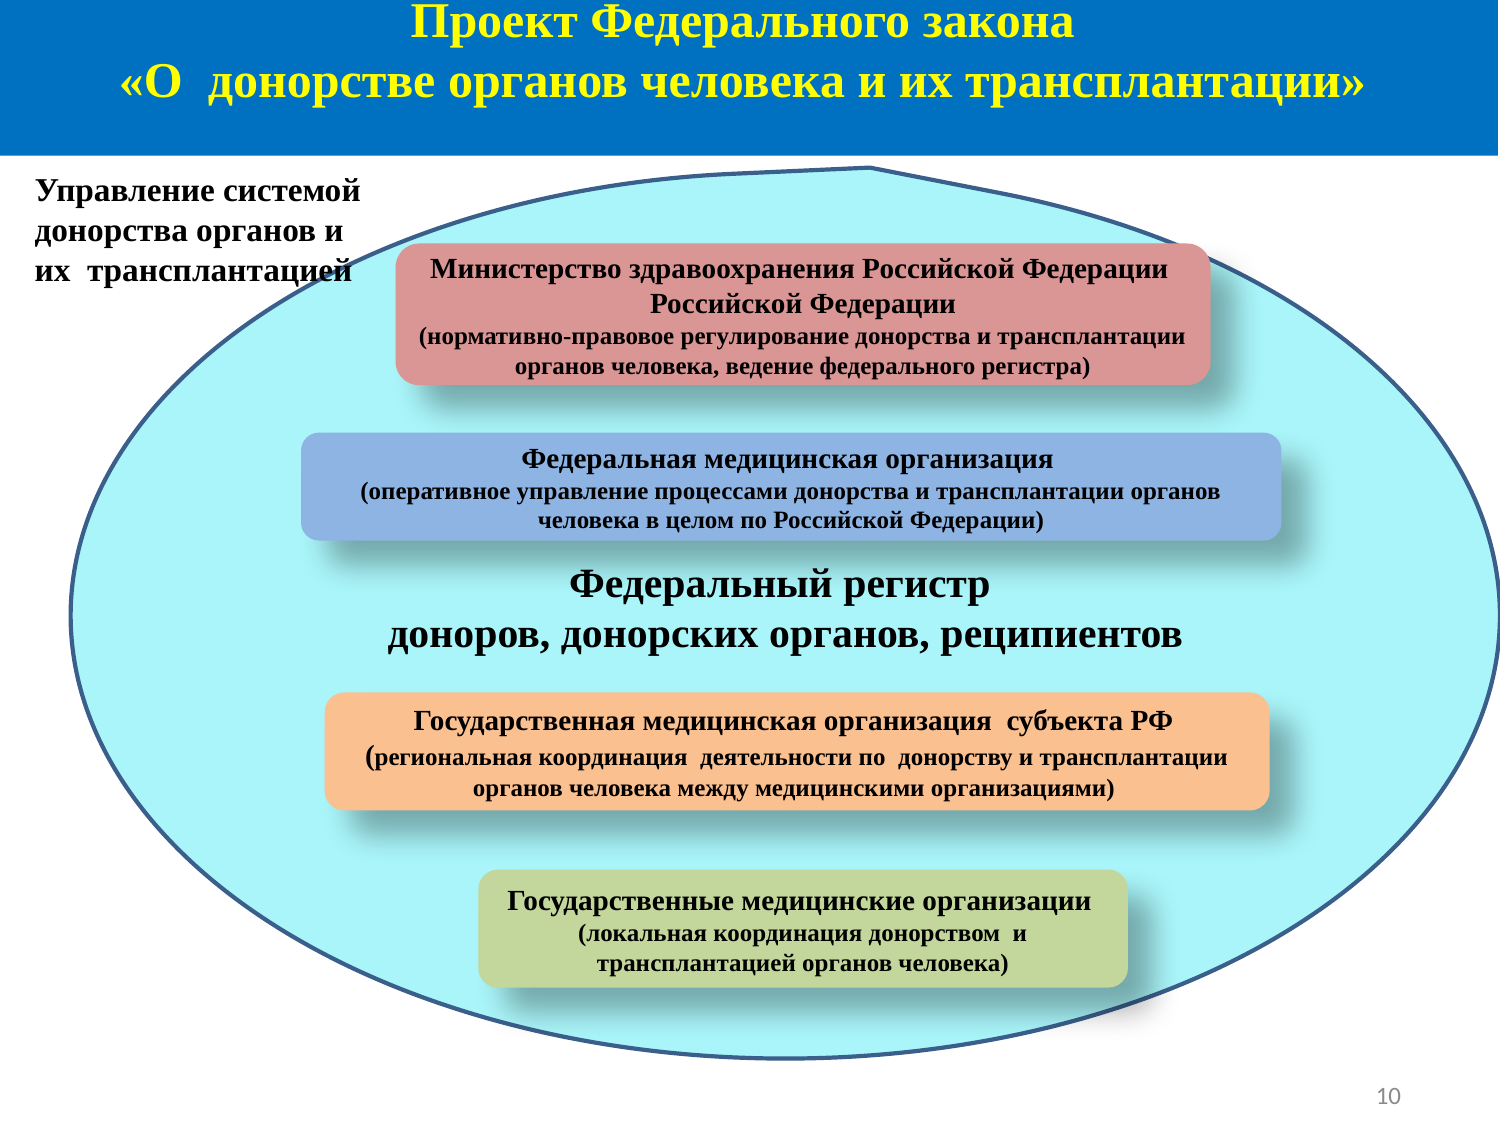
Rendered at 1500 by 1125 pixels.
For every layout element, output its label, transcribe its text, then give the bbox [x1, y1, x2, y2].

slide_number 10 [1066, 1065, 1417, 1125]
text_box Федеральный регистр доноров, донорских органов, реципиентов [68, 165, 1500, 1025]
text_box Федеральный регистр доноров, донорских органов, реципиентов [540, 1034, 1030, 1061]
text_box Государственная медицинская организация субъекта РФ (региональная координация деятельности по донорству и трансплантации органов человека между медицинскими организациями) [322, 690, 1272, 813]
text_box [0, 0, 1499, 156]
text_box Государственные медицинские организации (локальная координация донорством и трансплантацией органов человека) [476, 867, 1131, 990]
text_box Министерство здравоохранения Российской Федерации Российской Федерации (нормативно-правовое регулирование донорства и трансплантации органов человека, ведение федерального регистра) [393, 241, 1213, 388]
text_box Управление системой донорства органов и их трансплантацией [19, 164, 385, 296]
text_box Федеральная медицинская организация (оперативное управление процессами донорства и трансплантации органов человека в целом по Российской Федерации) [298, 430, 1284, 543]
